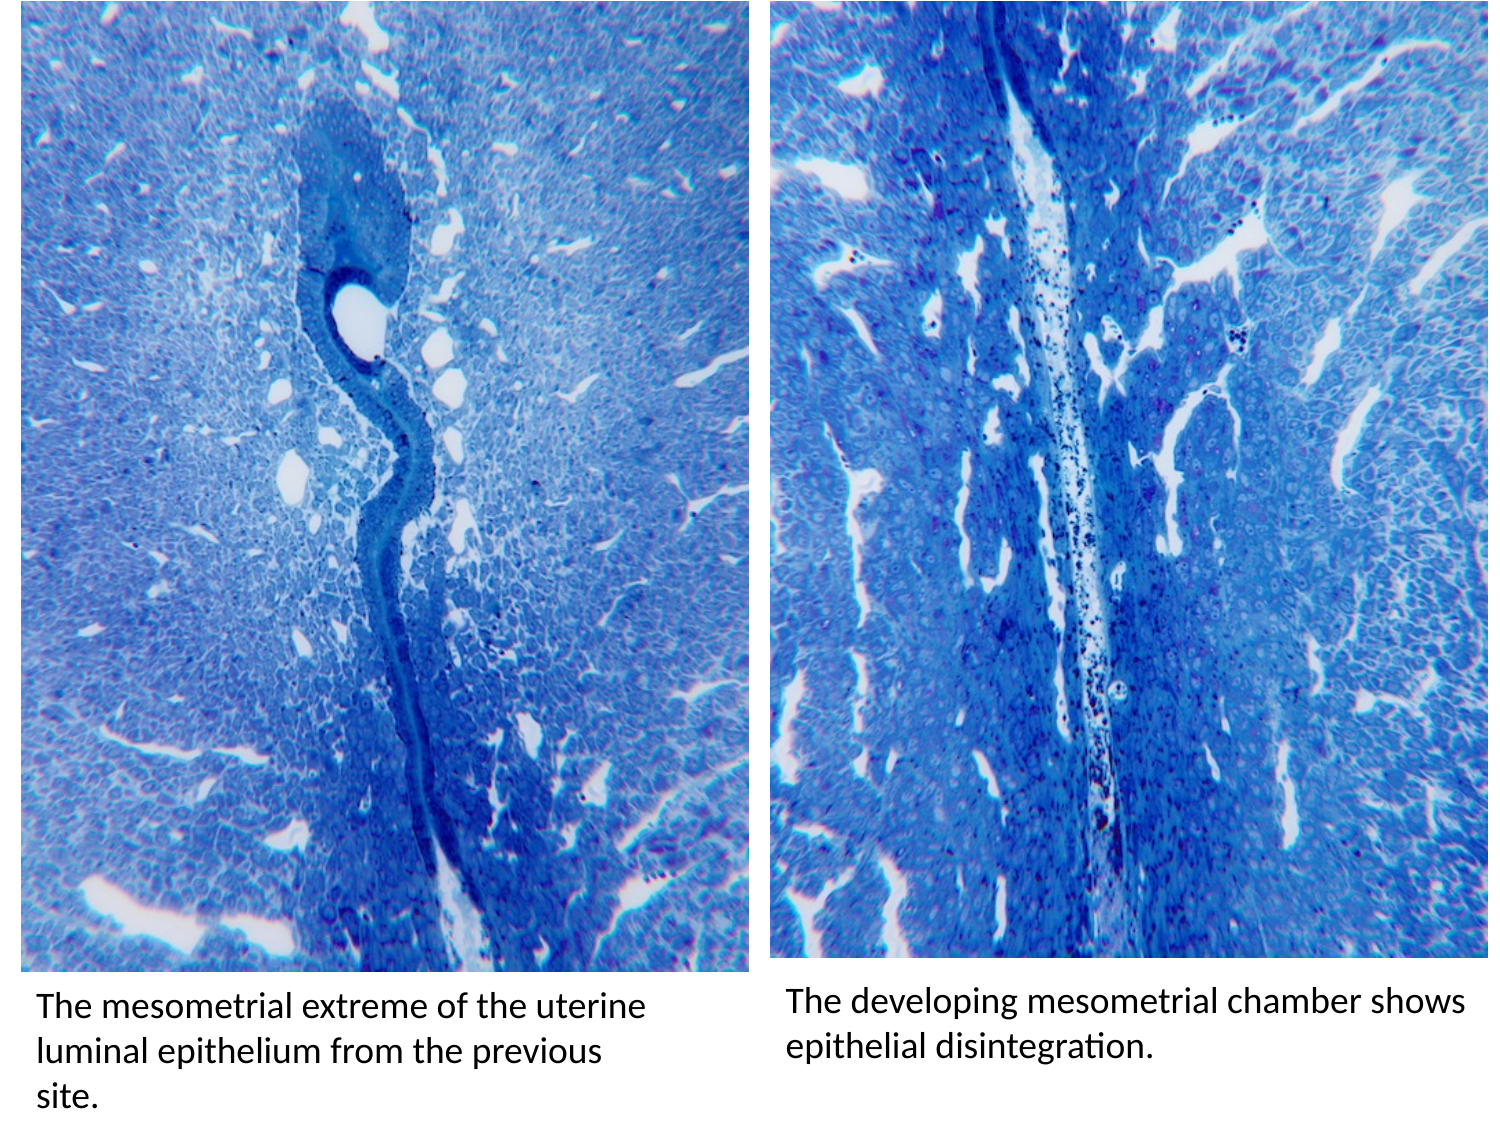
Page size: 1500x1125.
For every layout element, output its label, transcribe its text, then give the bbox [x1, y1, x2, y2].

picture [20, 1, 749, 972]
text_box The developing mesometrial chamber shows epithelial disintegration. [770, 968, 1488, 1119]
picture [770, 1, 1488, 958]
text_box The mesometrial extreme of the uterine luminal epithelium from the previous site. [21, 979, 672, 1124]
